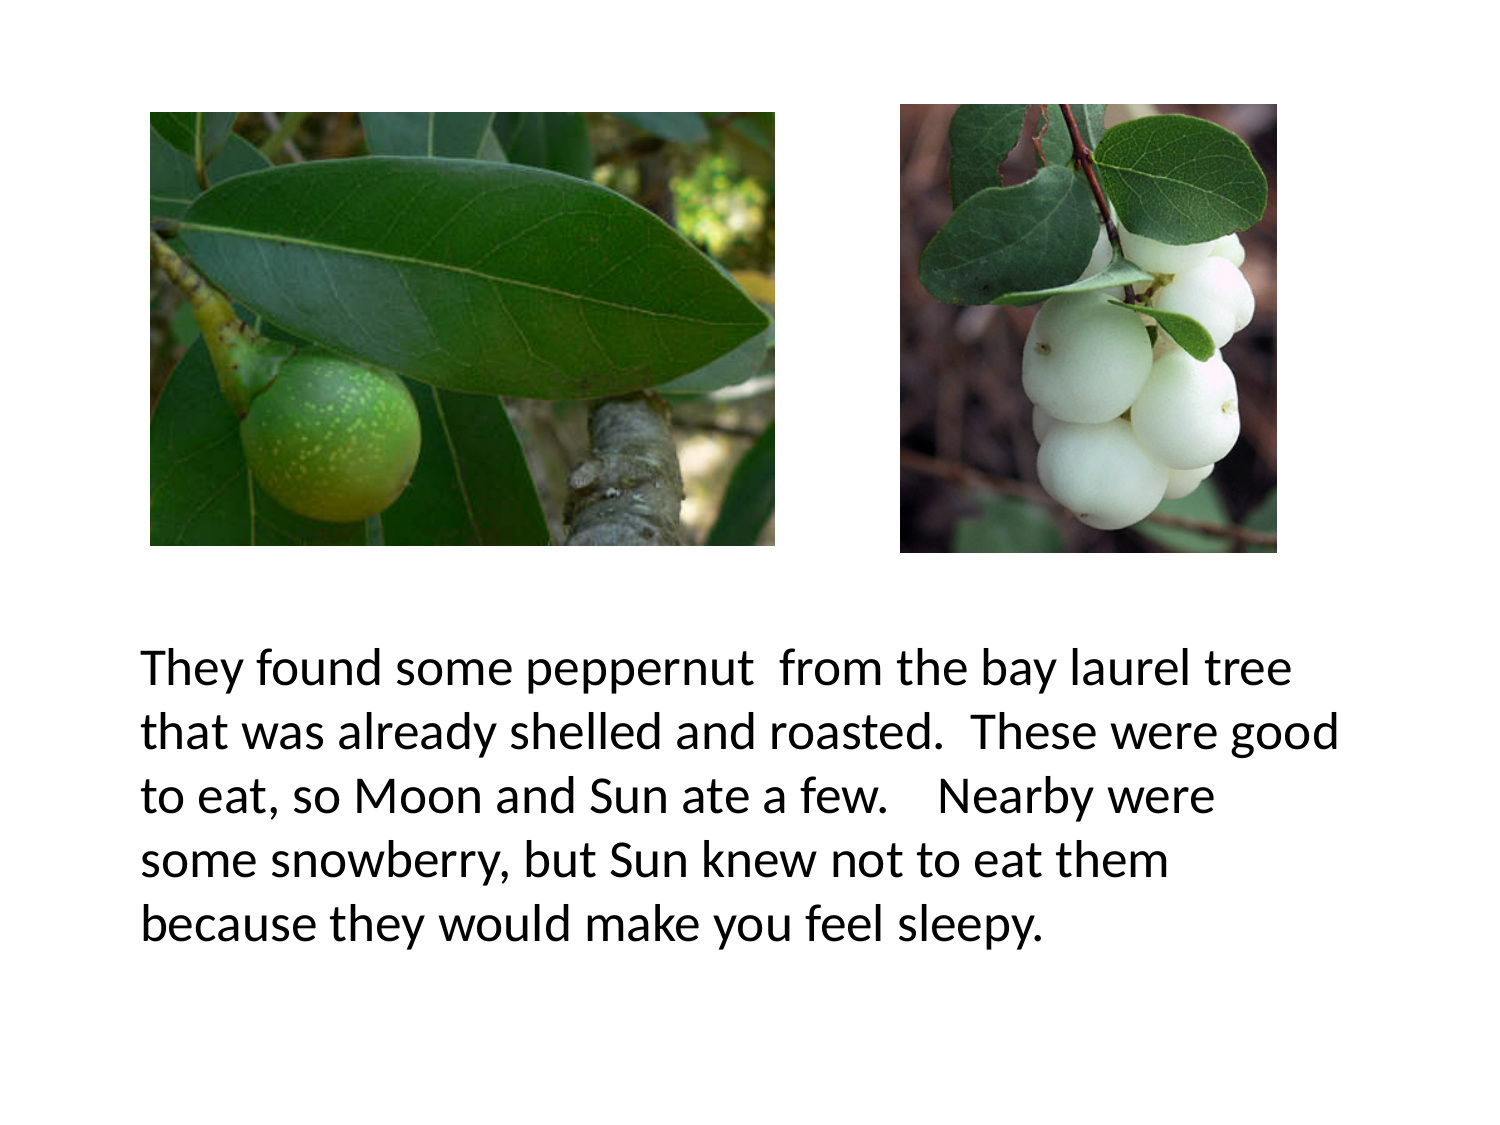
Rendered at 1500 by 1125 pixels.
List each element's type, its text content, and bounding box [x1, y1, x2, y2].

picture [899, 104, 1277, 554]
subtitle They found some peppernut from the bay laurel tree that was already shelled and roasted. These were good to eat, so Moon and Sun ate a few. Nearby were some snowberry, but Sun knew not to eat them because they would make you feel sleepy. [125, 624, 1363, 963]
picture [149, 112, 776, 546]
